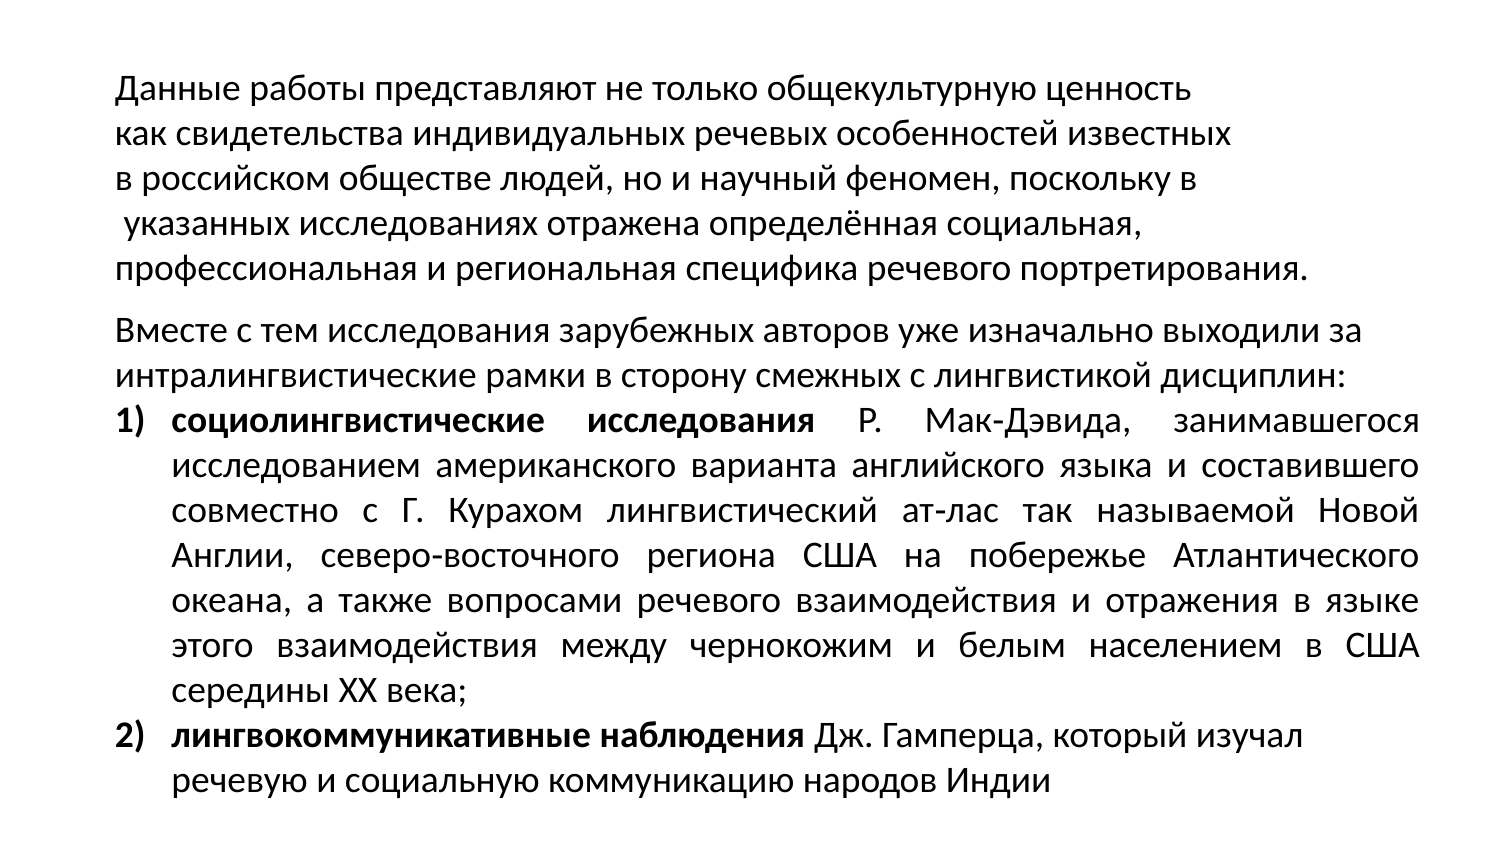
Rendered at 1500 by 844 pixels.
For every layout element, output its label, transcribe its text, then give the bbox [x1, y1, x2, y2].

text_box Данные работы представляют не только общекультурную ценность как свидетельства индивидуальных речевых особенностей известных в российском обществе людей, но и научный феномен, поскольку в указанных исследованиях отражена определённая социальная, профессиональная и региональная специфика речевого портретирования. [100, 55, 1500, 296]
text_box Вместе с тем исследования зарубежных авторов уже изначально выходили за интралингвистические рамки в сторону смежных с лингвистикой дисциплин: социолингвистические исследования Р. Мак‐Дэвида, занимавшегося исследованием американского варианта английского языка и составившего совместно с Г. Курахом лингвистический ат‐лас так называемой Новой Англии, северо‐восточного региона США на побережье Атлантического океана, а также вопросами речевого взаимодействия и отражения в языке этого взаимодействия между чернокожим и белым населением в США середины XX века; лингвокоммуникативные наблюдения Дж. Гамперца, который изучал речевую и социальную коммуникацию народов Индии [100, 297, 1436, 808]
